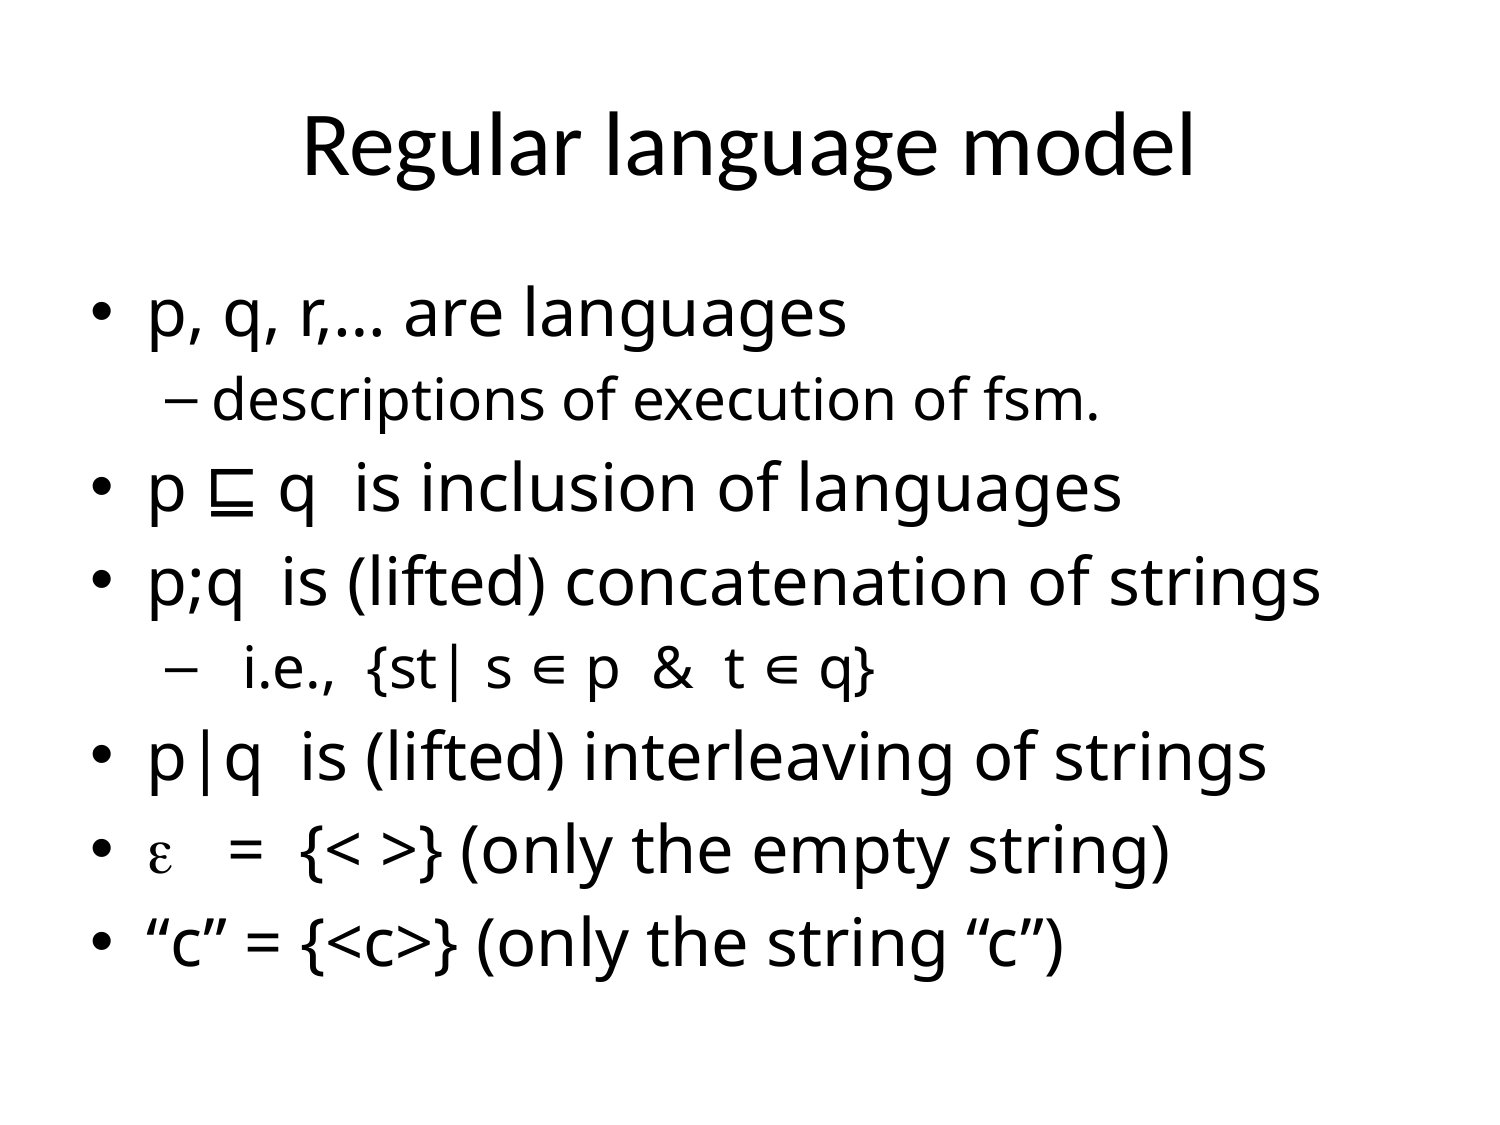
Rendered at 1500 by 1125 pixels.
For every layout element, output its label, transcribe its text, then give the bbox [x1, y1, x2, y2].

list p, q, r,… are languages descriptions of execution of fsm. p ⊑ q is inclusion of languages p;q is (lifted) concatenation of strings i.e., {st| s ∊ p & t ∊ q} p|q is (lifted) interleaving of strings  = {< >} (only the empty string) “c” = {<c>} (only the string “c”) [75, 262, 1425, 1005]
title Regular language model [75, 45, 1425, 233]
